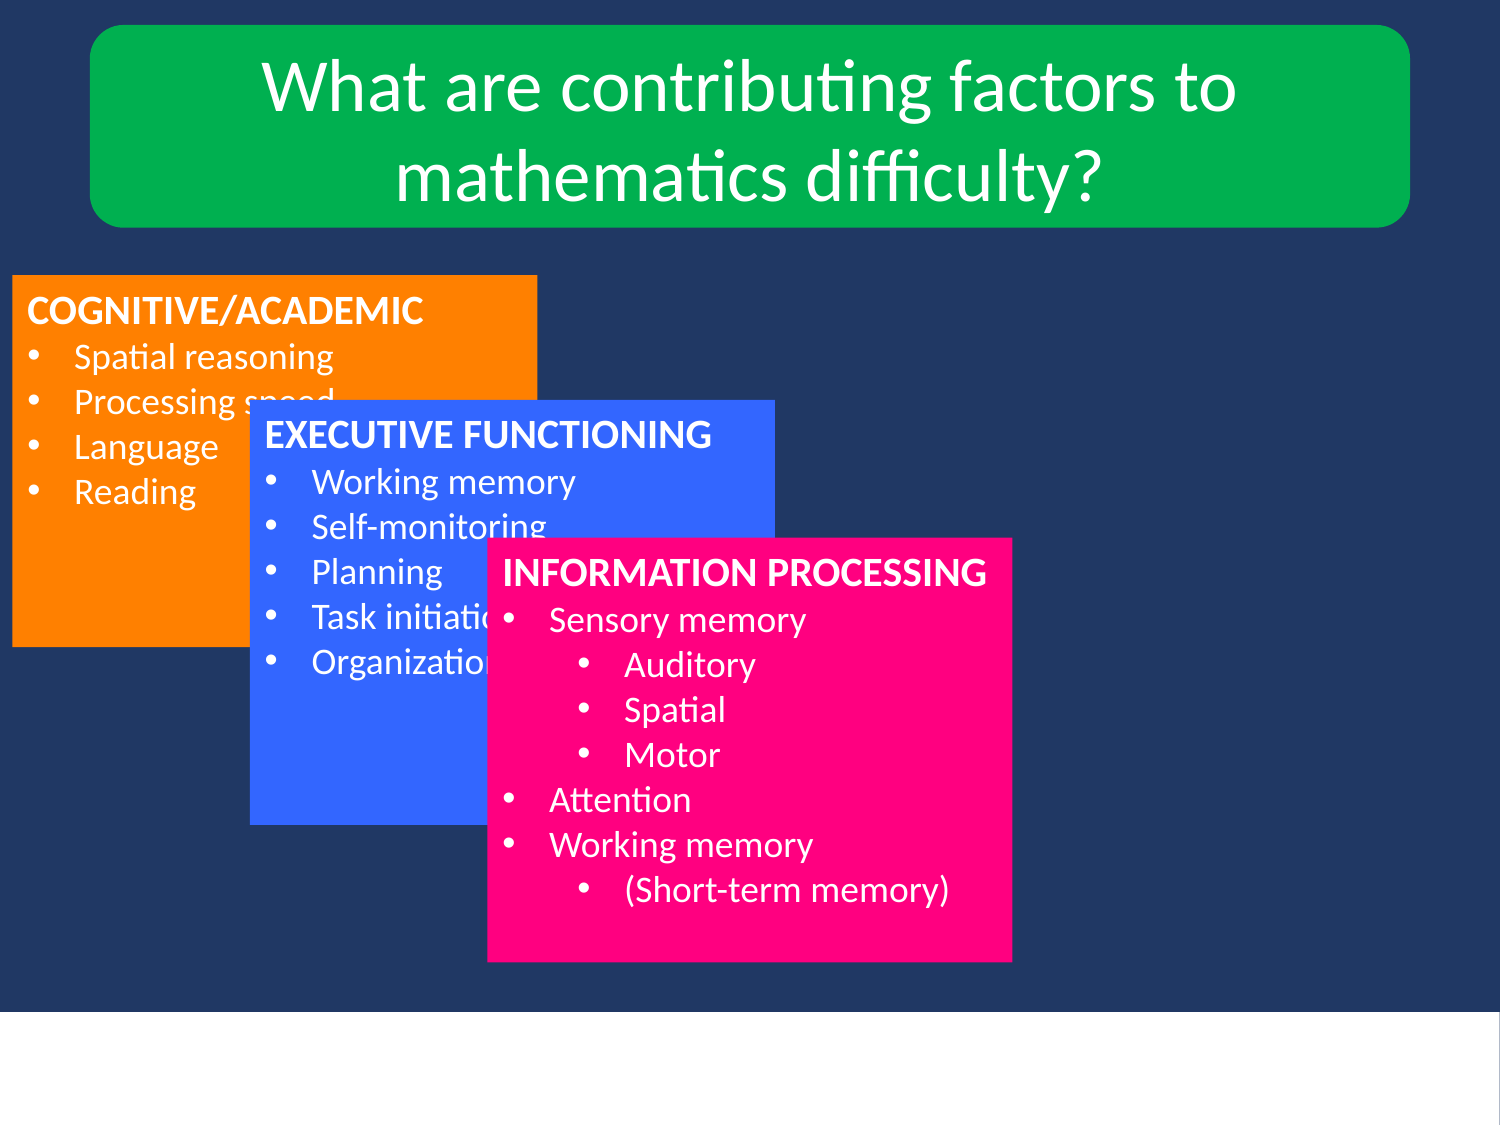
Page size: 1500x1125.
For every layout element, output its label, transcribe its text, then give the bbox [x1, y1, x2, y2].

text_box EXECUTIVE FUNCTIONING Working memory Self-monitoring Planning Task initiation Organization [249, 399, 775, 825]
text_box COGNITIVE/ACADEMIC Spatial reasoning Processing speed Language Reading [12, 274, 538, 648]
text_box What are contributing factors to mathematics difficulty? [88, 23, 1412, 229]
text_box INFORMATION PROCESSING Sensory memory Auditory Spatial Motor Attention Working memory (Short-term memory) [487, 537, 1013, 963]
